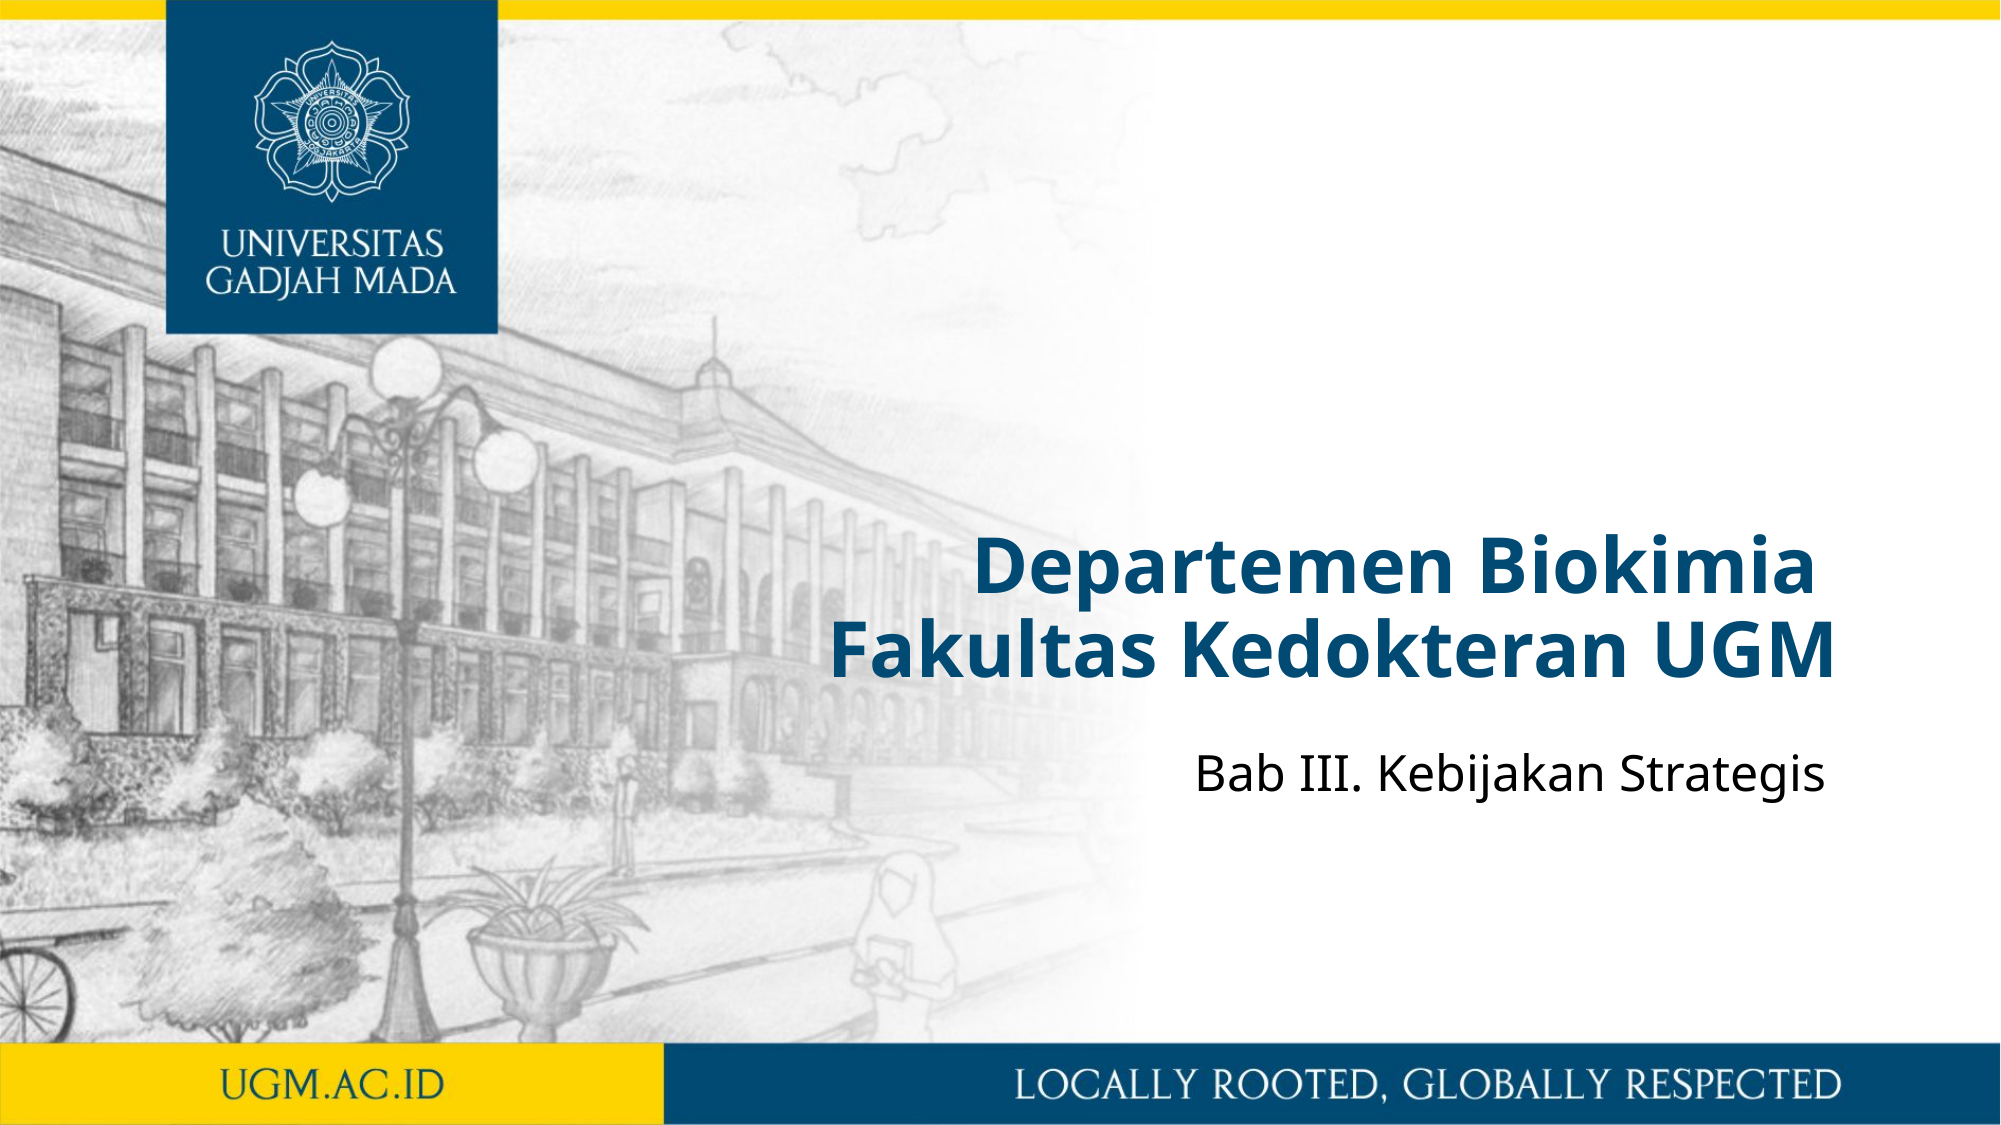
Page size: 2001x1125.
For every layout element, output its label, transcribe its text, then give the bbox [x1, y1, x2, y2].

picture [679, 1047, 2001, 1116]
subtitle Bab III. Kebijakan Strategis [354, 740, 1855, 841]
picture [0, 0, 2001, 1125]
title Departemen Biokimia Fakultas Kedokteran UGM [354, 519, 1855, 702]
